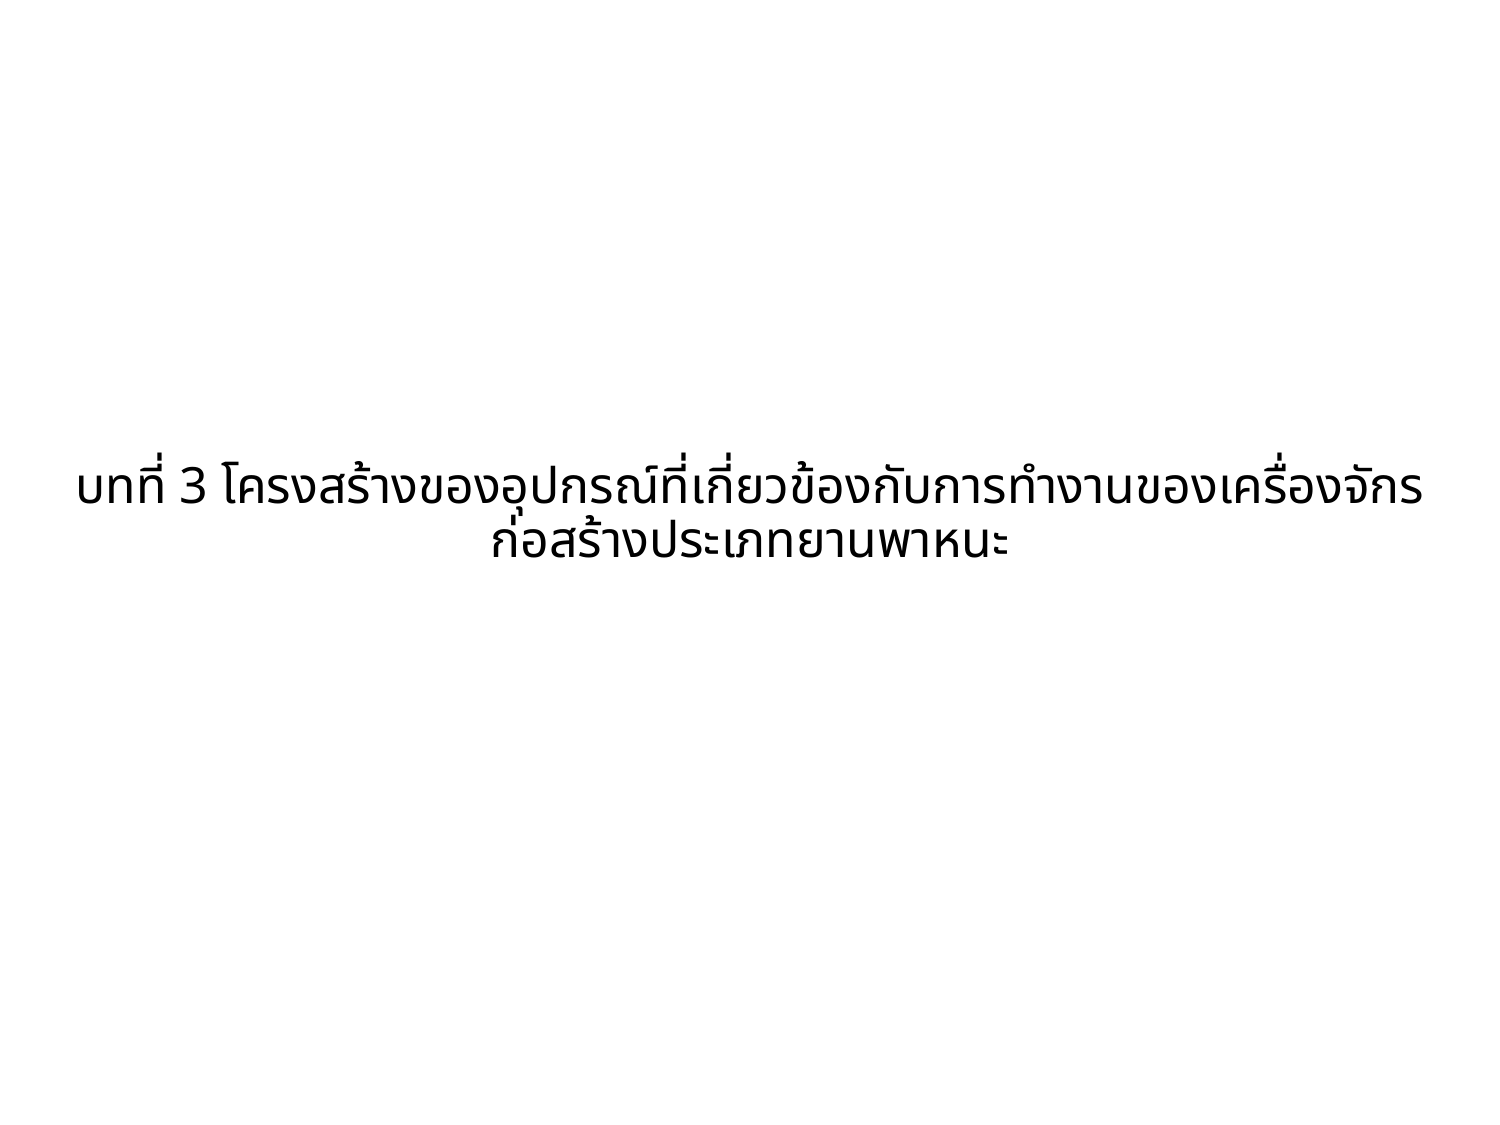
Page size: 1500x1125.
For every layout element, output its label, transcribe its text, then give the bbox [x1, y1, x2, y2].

title บทที่ 3 โครงสร้างของอุปกรณ์ที่เกี่ยวข้องกับการทำงานของเครื่องจักรก่อสร้างประเภทยานพาหนะ [59, 477, 1441, 576]
